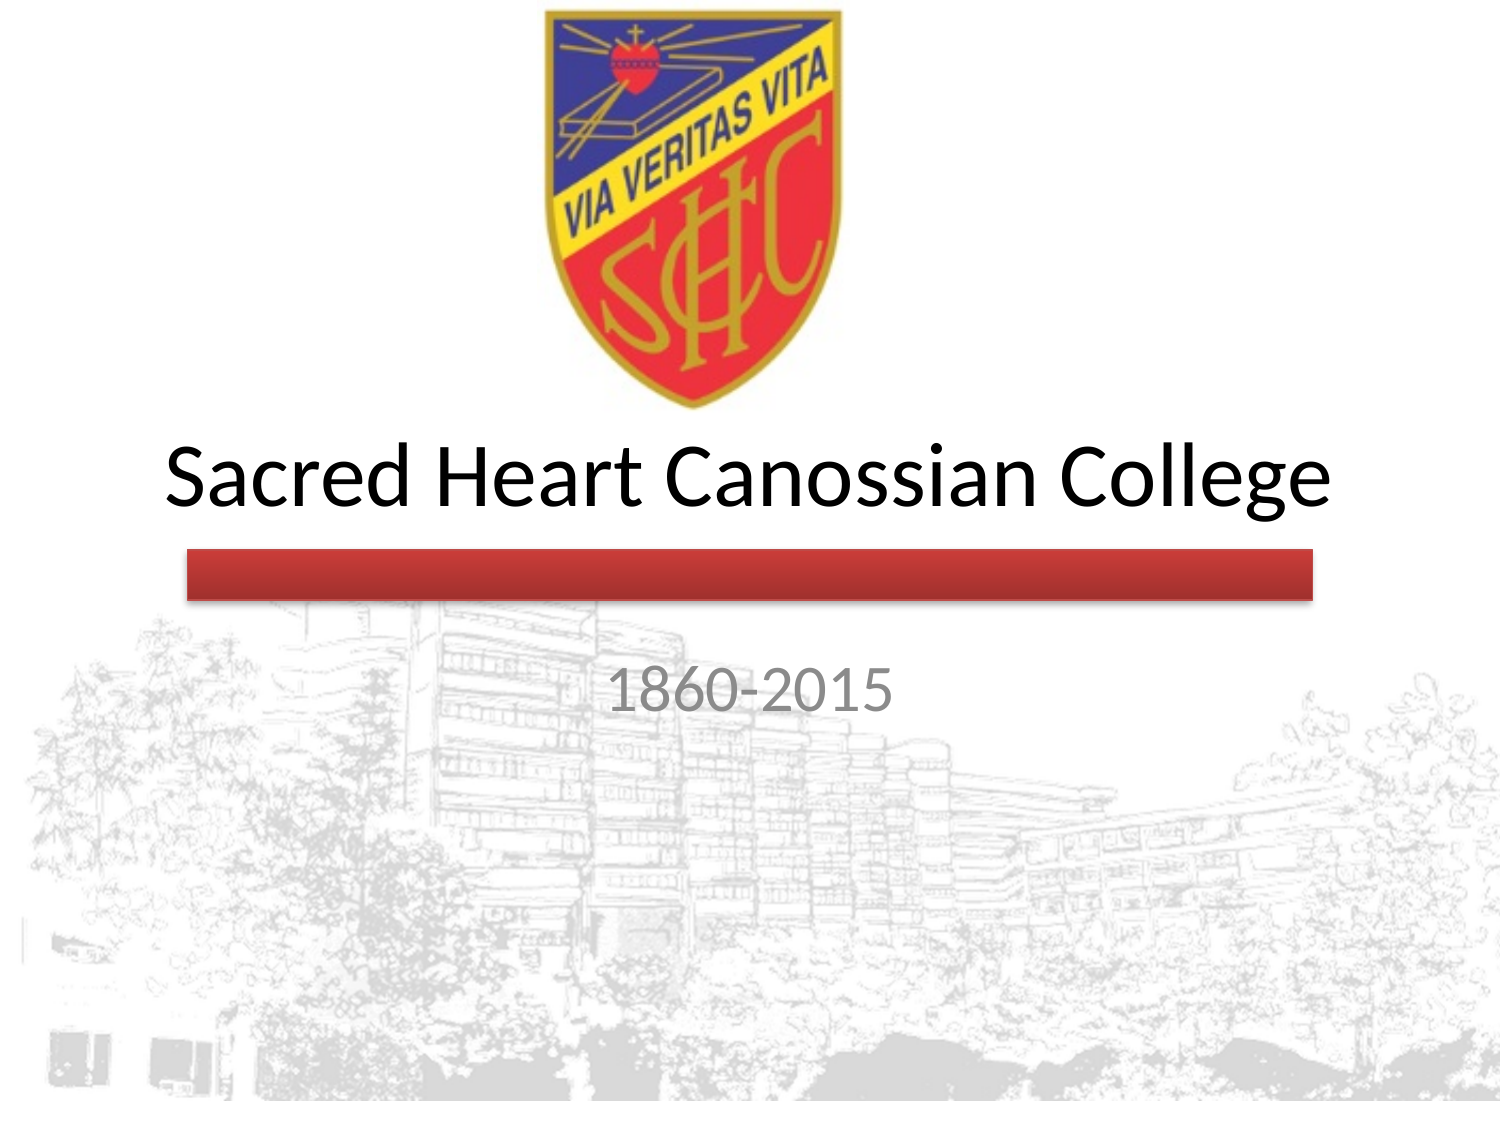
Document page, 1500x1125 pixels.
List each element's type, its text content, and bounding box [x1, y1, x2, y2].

picture [0, 462, 1500, 1101]
picture [537, 0, 850, 349]
subtitle 1860-2015 [225, 637, 1275, 925]
text_box [187, 549, 1313, 601]
title Sacred Heart Canossian College [112, 349, 1388, 591]
